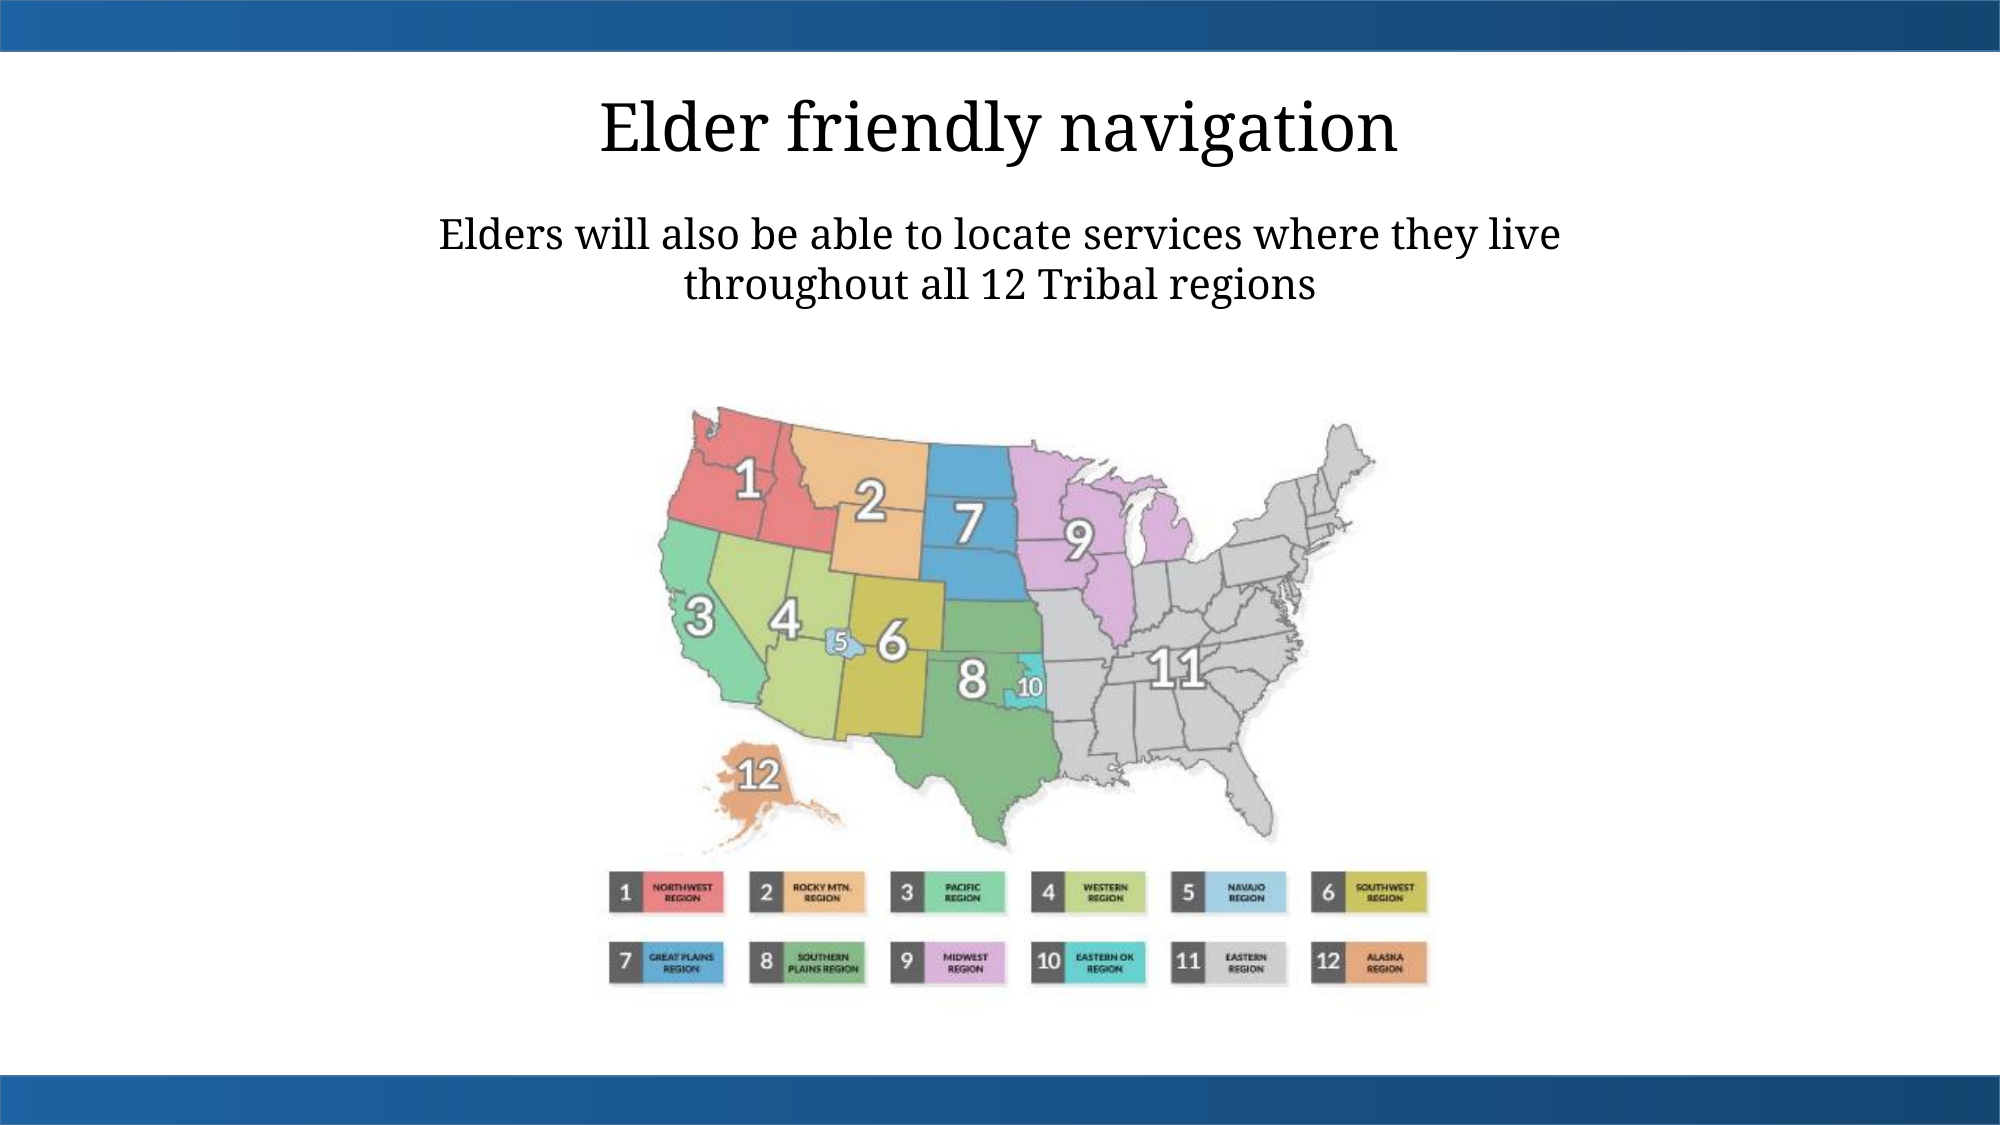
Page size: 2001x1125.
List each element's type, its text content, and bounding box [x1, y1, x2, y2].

picture [486, 382, 1574, 1011]
text_box [0, 1075, 2000, 1125]
text_box Elder friendly navigation [486, 77, 1514, 173]
text_box [0, 0, 2000, 52]
text_box Elders will also be able to locate services where they live throughout all 12 Tribal regions [423, 200, 1577, 316]
